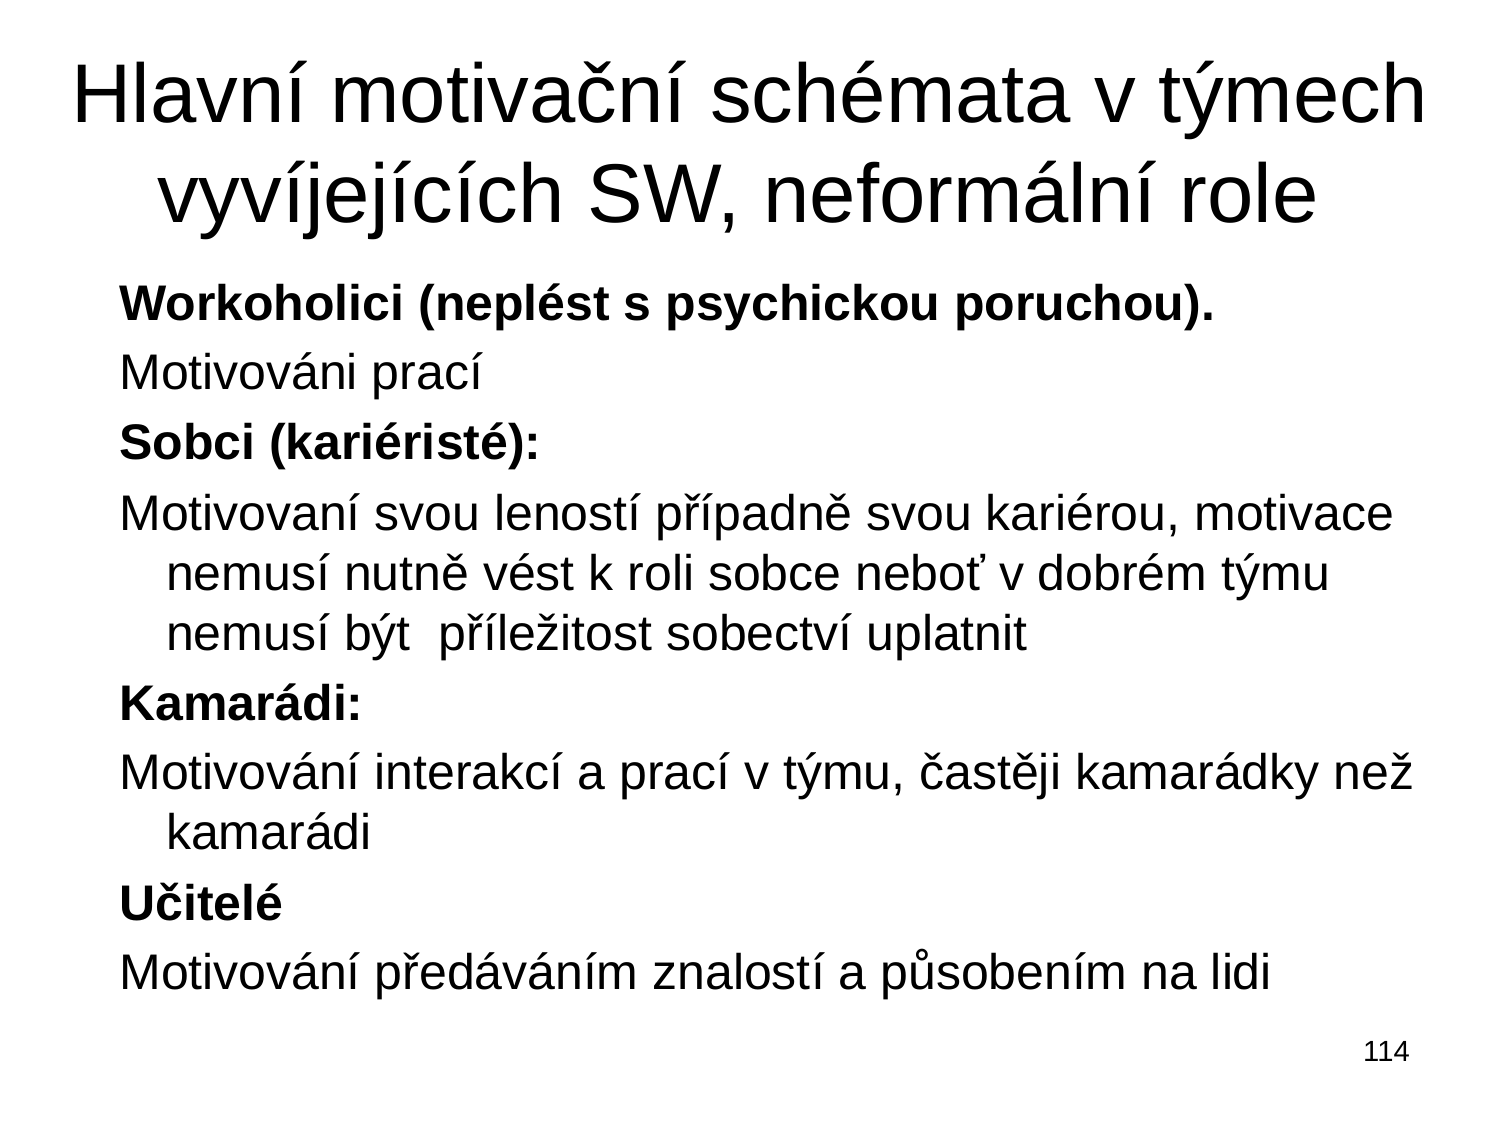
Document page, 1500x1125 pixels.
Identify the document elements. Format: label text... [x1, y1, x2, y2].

list Workoholici (neplést s psychickou poruchou). Motivováni prací Sobci (kariéristé): Motivovaní svou leností případně svou kariérou, motivace nemusí nutně vést k roli sobce neboť v dobrém týmu nemusí být příležitost sobectví uplatnit Kamarádi: Motivování interakcí a prací v týmu, častěji kamarádky než kamarádi Učitelé Motivování předáváním znalostí a působením na lidi [29, 262, 1471, 1036]
title Hlavní motivační schémata v týmech vyvíjejících SW, neformální role [29, 44, 1471, 233]
slide_number 114 [1074, 1036, 1426, 1103]
